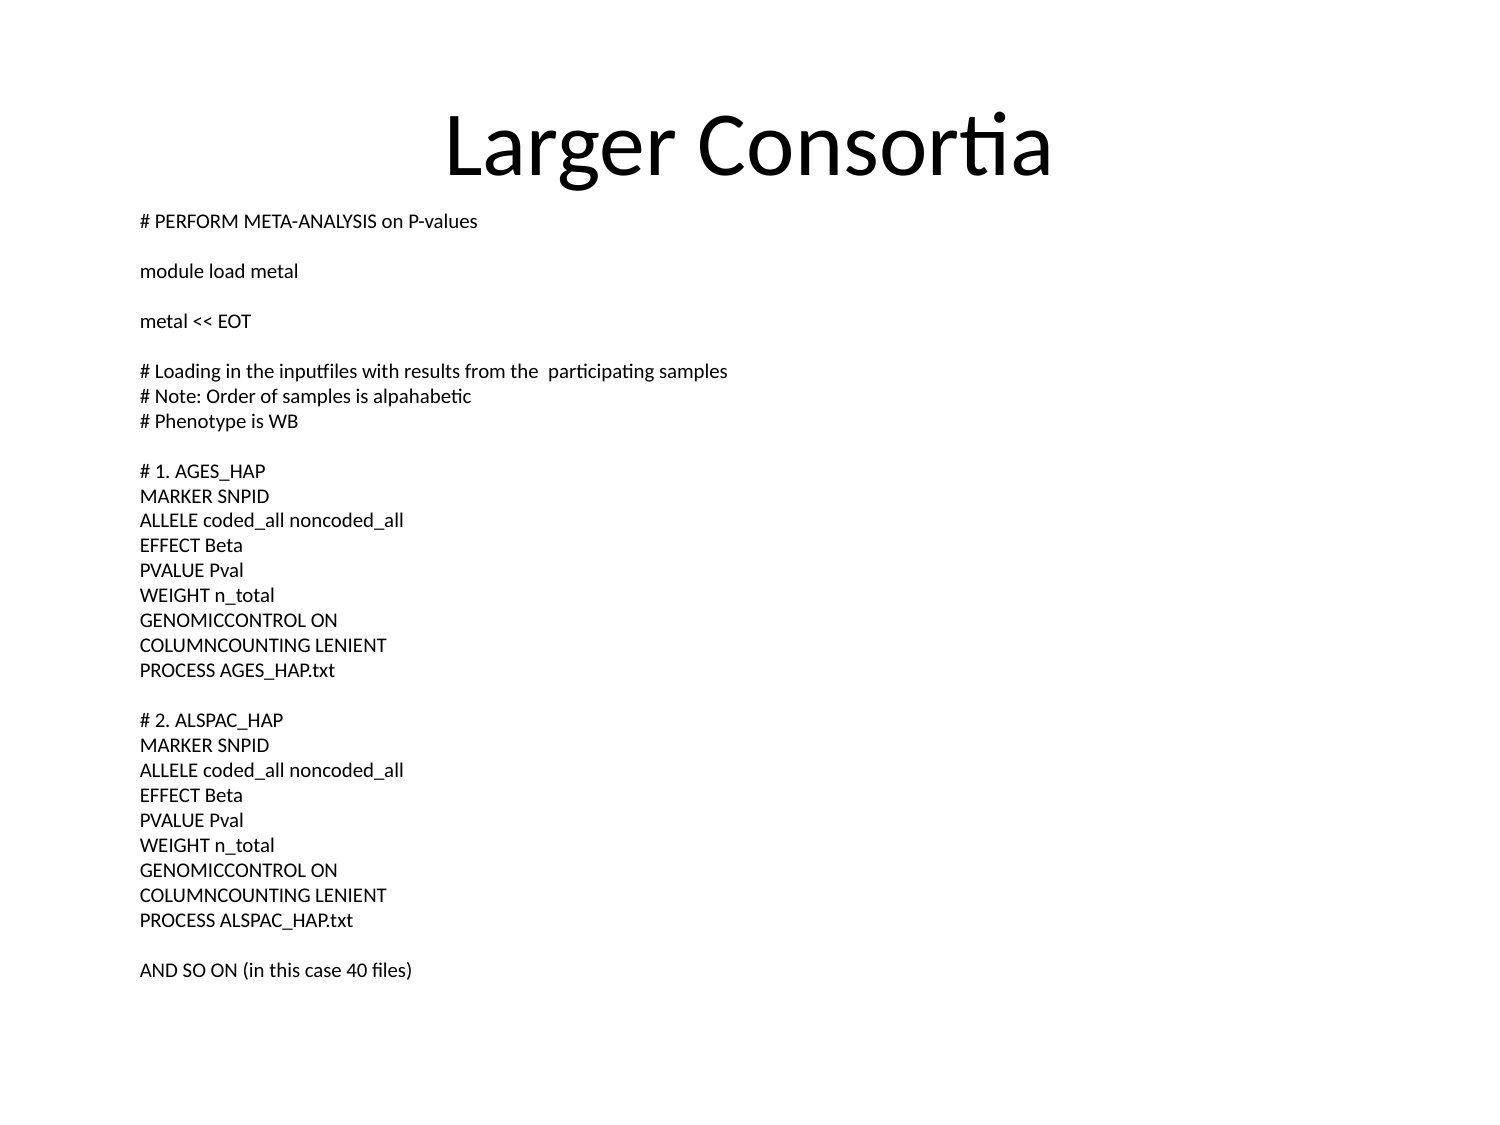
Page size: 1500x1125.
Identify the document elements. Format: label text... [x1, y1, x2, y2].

text_box # PERFORM META-ANALYSIS on P-values module load metal metal << EOT # Loading in the inputfiles with results from the participating samples # Note: Order of samples is alpahabetic # Phenotype is WB # 1. AGES_HAP MARKER SNPID ALLELE coded_all noncoded_all EFFECT Beta PVALUE Pval WEIGHT n_total GENOMICCONTROL ON COLUMNCOUNTING LENIENT PROCESS AGES_HAP.txt # 2. ALSPAC_HAP MARKER SNPID ALLELE coded_all noncoded_all EFFECT Beta PVALUE Pval WEIGHT n_total GENOMICCONTROL ON COLUMNCOUNTING LENIENT PROCESS ALSPAC_HAP.txt AND SO ON (in this case 40 files) [125, 200, 1375, 990]
title Larger Consortia [75, 45, 1425, 233]
